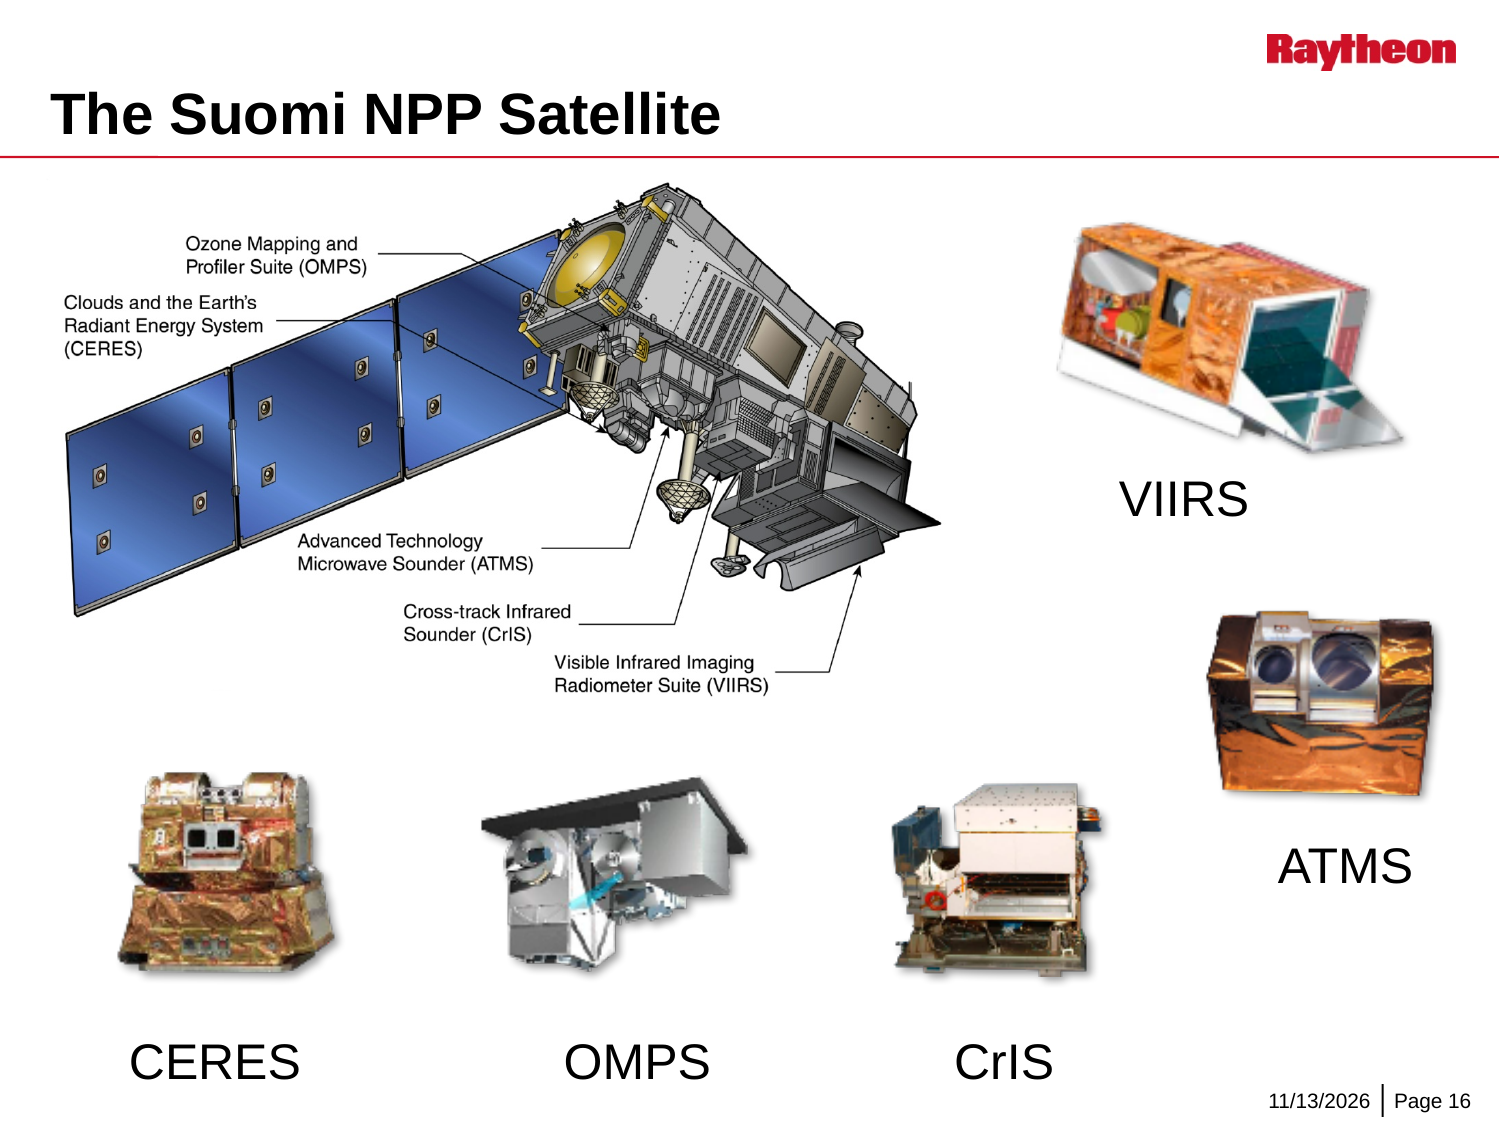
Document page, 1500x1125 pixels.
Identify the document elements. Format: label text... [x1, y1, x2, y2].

picture [39, 164, 966, 711]
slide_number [1175, 1087, 1371, 1118]
picture [110, 754, 343, 988]
text_box CERES [114, 1021, 316, 1097]
picture [1203, 587, 1438, 806]
picture [886, 775, 1106, 978]
picture [1028, 168, 1428, 488]
picture [474, 766, 754, 988]
text_box ATMS [1263, 825, 1429, 901]
text_box OMPS [548, 1021, 726, 1097]
title The Suomi NPP Satellite [49, 16, 1203, 154]
text_box VIIRS [1104, 496, 1265, 534]
picture [1267, 34, 1456, 71]
text_box CrIS [939, 1021, 1070, 1097]
